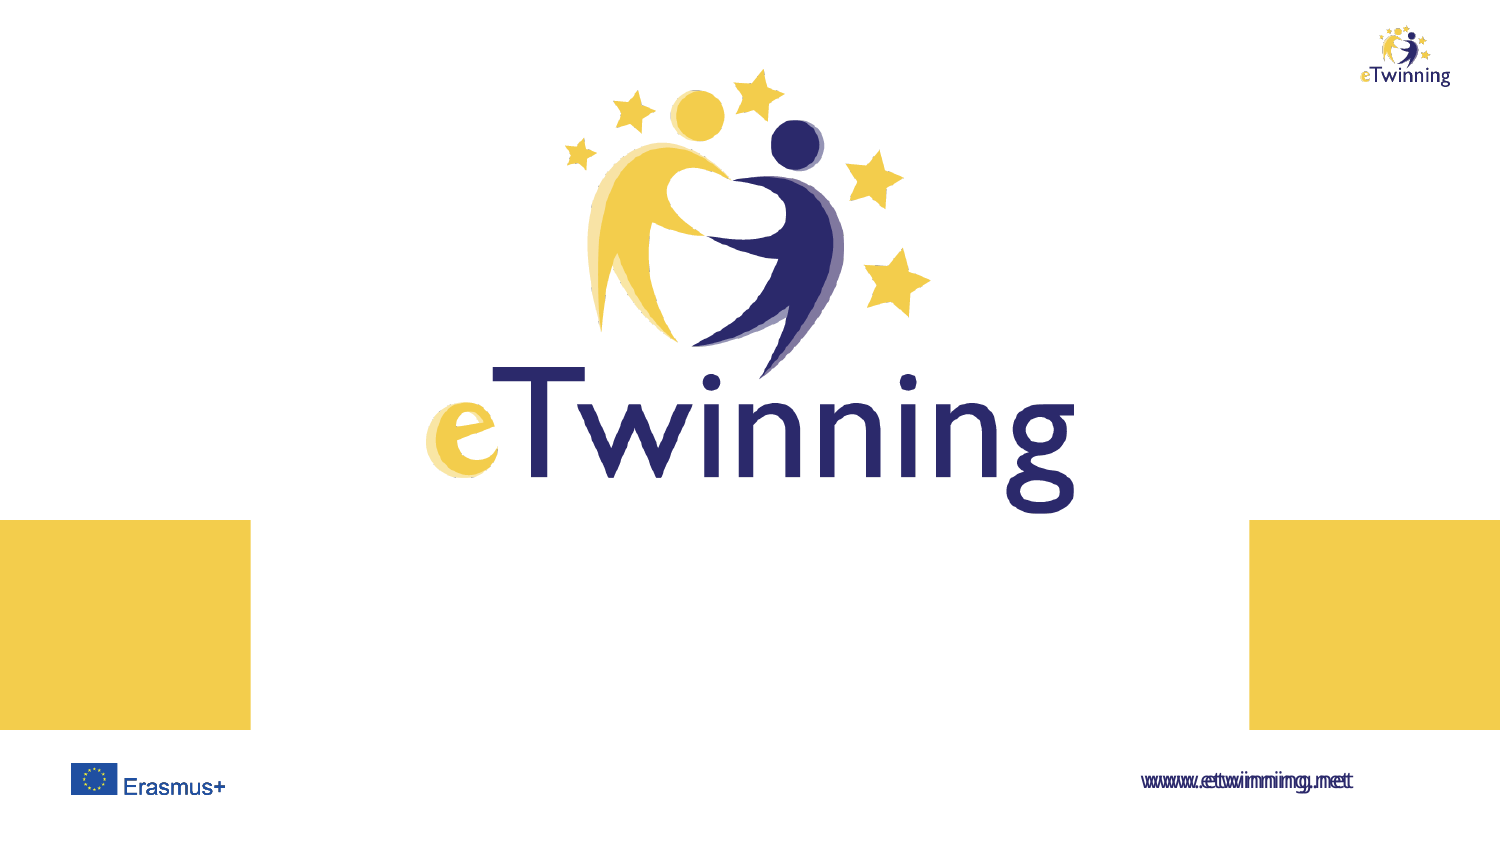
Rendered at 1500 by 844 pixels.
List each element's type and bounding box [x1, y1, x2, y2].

picture [1360, 25, 1450, 87]
picture [426, 69, 1074, 514]
picture [71, 763, 225, 795]
